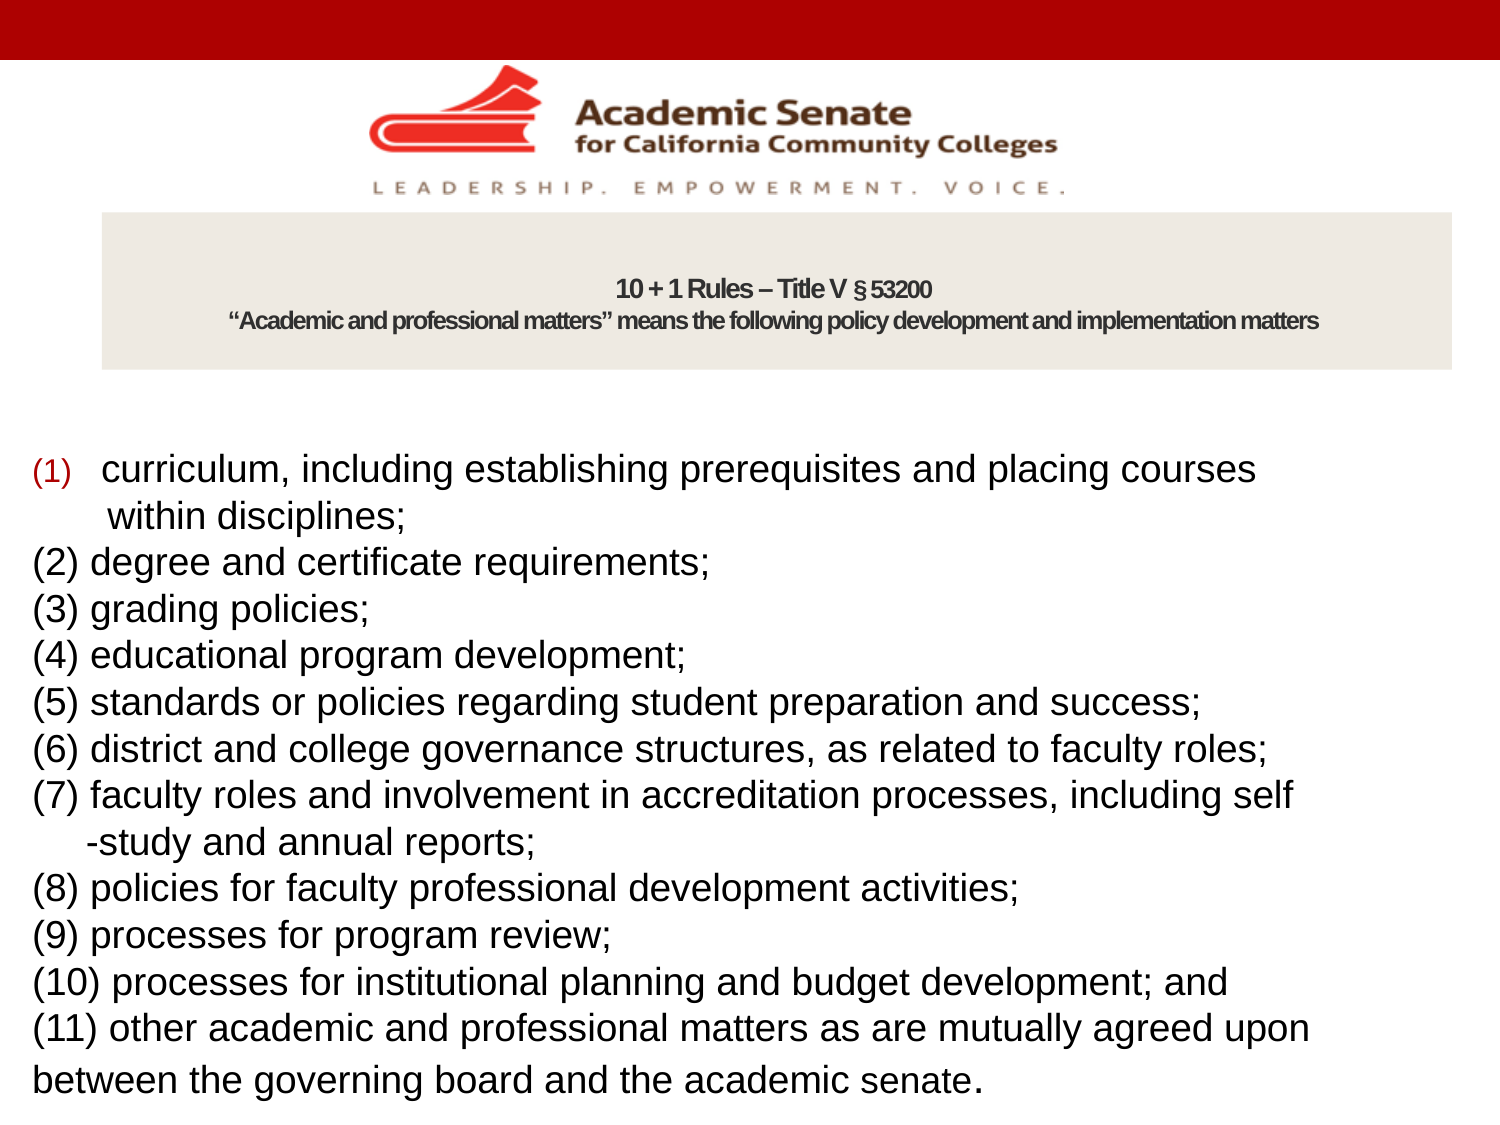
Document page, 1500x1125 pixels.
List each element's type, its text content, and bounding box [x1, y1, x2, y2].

title 10 + 1 Rules – Title V § 53200 “Academic and professional matters” means the following policy development and implementation matters [101, 212, 1452, 370]
subtitle curriculum, including establishing prerequisites and placing courses within disciplines; (2) degree and certificate requirements; (3) grading policies; (4) educational program development; (5) standards or policies regarding student preparation and success; (6) district and college governance structures, as related to faculty roles; (7) faculty roles and involvement in accreditation processes, including self -study and annual reports; (8) policies for faculty professional development activities; (9) processes for program review; (10) processes for institutional planning and budget development; and (11) other academic and professional matters as are mutually agreed upon between the governing board and the academic senate. [17, 385, 1476, 1125]
picture [368, 65, 1064, 195]
